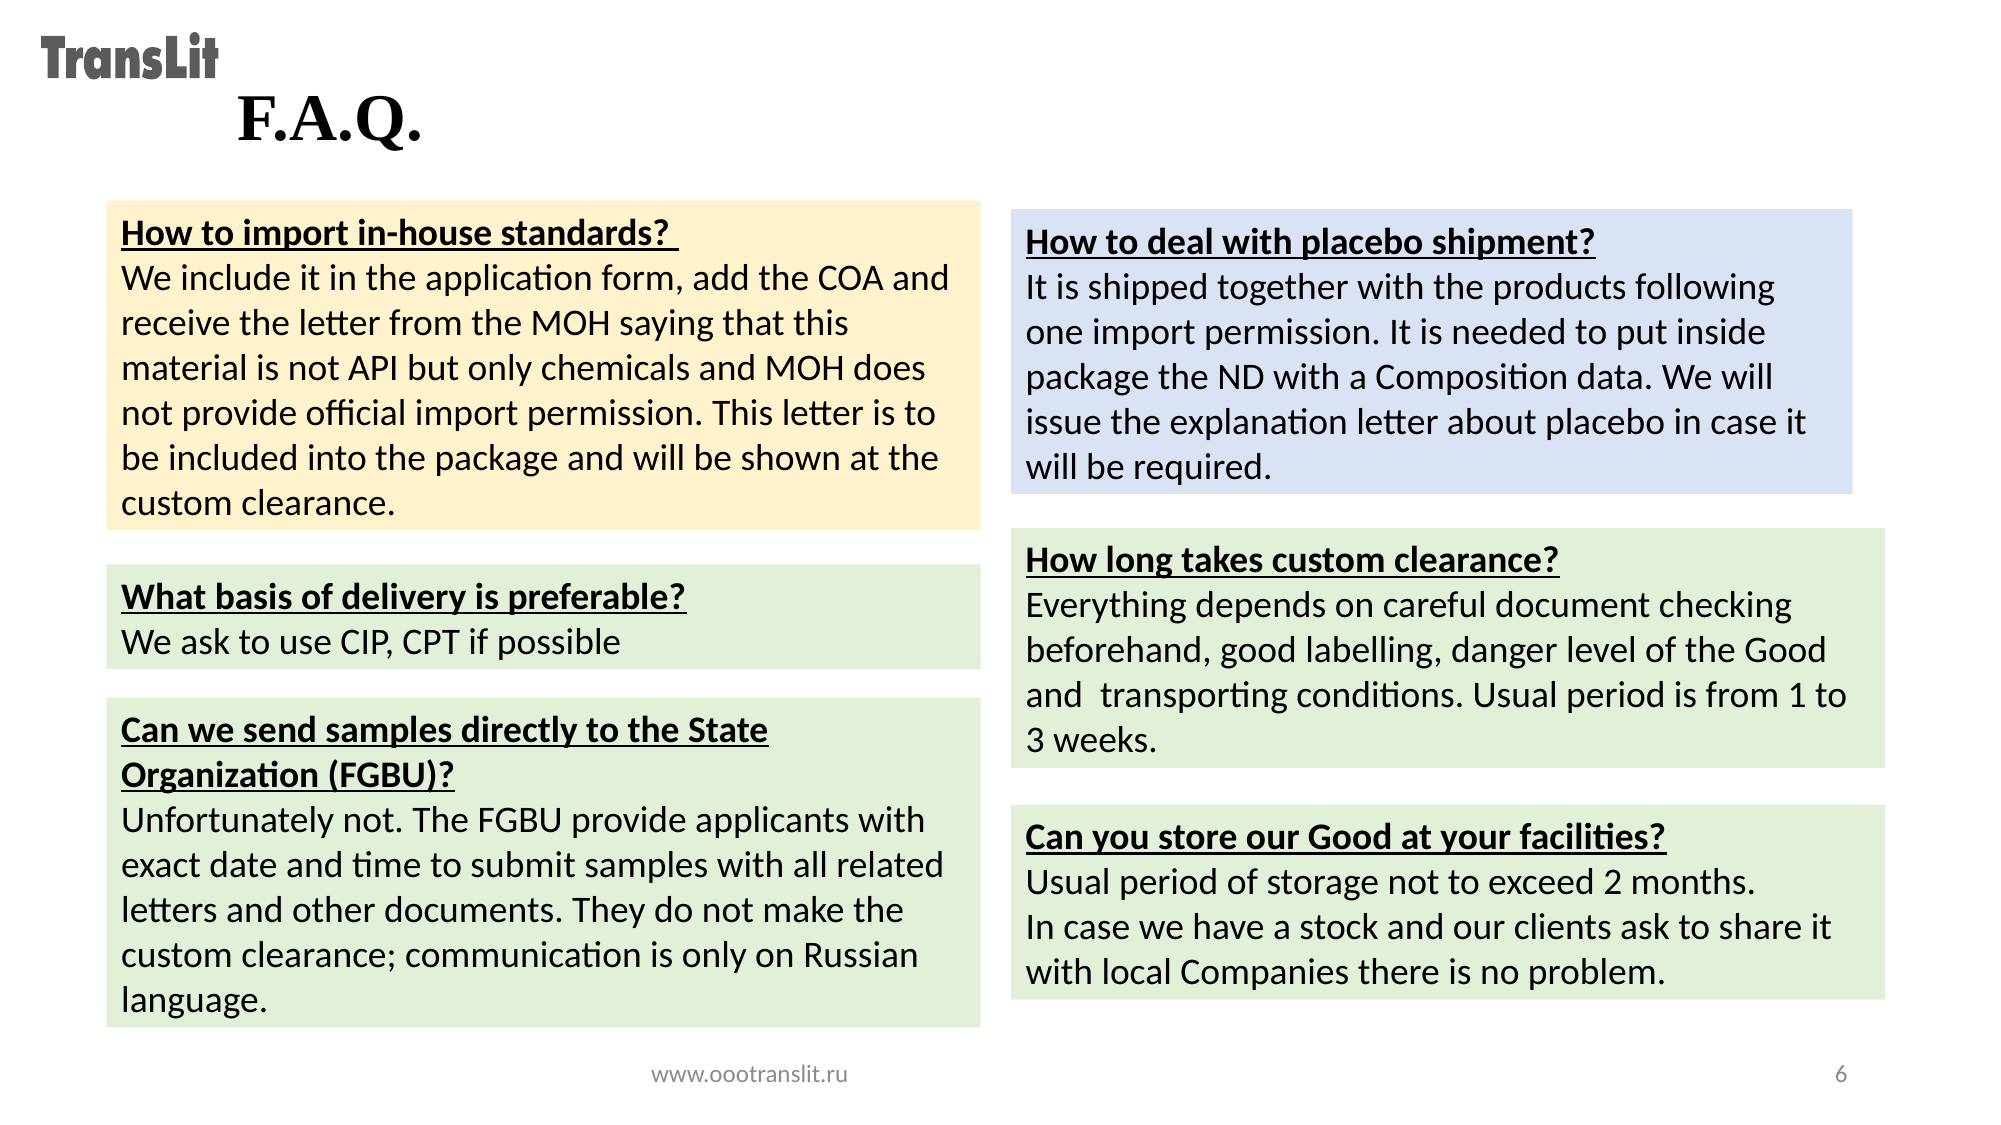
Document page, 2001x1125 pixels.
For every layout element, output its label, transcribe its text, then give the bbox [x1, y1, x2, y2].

text_box [189, 48, 200, 79]
text_box [115, 47, 140, 79]
footer www.oootranslit.ru [512, 1042, 988, 1103]
text_box Can you store our Good at your facilities? Usual period of storage not to exceed 2 months. In case we have a stock and our clients ask to share it with local Companies there is no problem. [1010, 804, 1885, 1000]
text_box [189, 32, 200, 46]
text_box [66, 46, 111, 80]
text_box [166, 35, 187, 79]
text_box [142, 47, 163, 80]
text_box How to deal with placebo shipment? It is shipped together with the products following one import permission. It is needed to put inside package the ND with a Composition data. We will issue the explanation letter about placebo in case it will be required. [1010, 209, 1853, 494]
text_box How to import in-house standards? We include it in the application form, add the COA and receive the letter from the MOH saying that this material is not API but only chemicals and MOH does not provide official import permission. This letter is to be included into the package and will be shown at the custom clearance. [106, 200, 981, 531]
text_box How long takes custom clearance? Everything depends on careful document checking beforehand, good labelling, danger level of the Good and transporting conditions. Usual period is from 1 to 3 weeks. [1010, 528, 1885, 768]
text_box What basis of delivery is preferable? We ask to use CIP, CPT if possible [106, 564, 981, 669]
slide_number 6 [1412, 1042, 1863, 1103]
title F.A.Q. [222, 57, 1886, 180]
text_box [202, 38, 219, 79]
text_box [41, 35, 65, 79]
text_box Can we send samples directly to the State Organization (FGBU)? Unfortunately not. The FGBU provide applicants with exact date and time to submit samples with all related letters and other documents. They do not make the custom clearance; communication is only on Russian language. [106, 697, 981, 1028]
